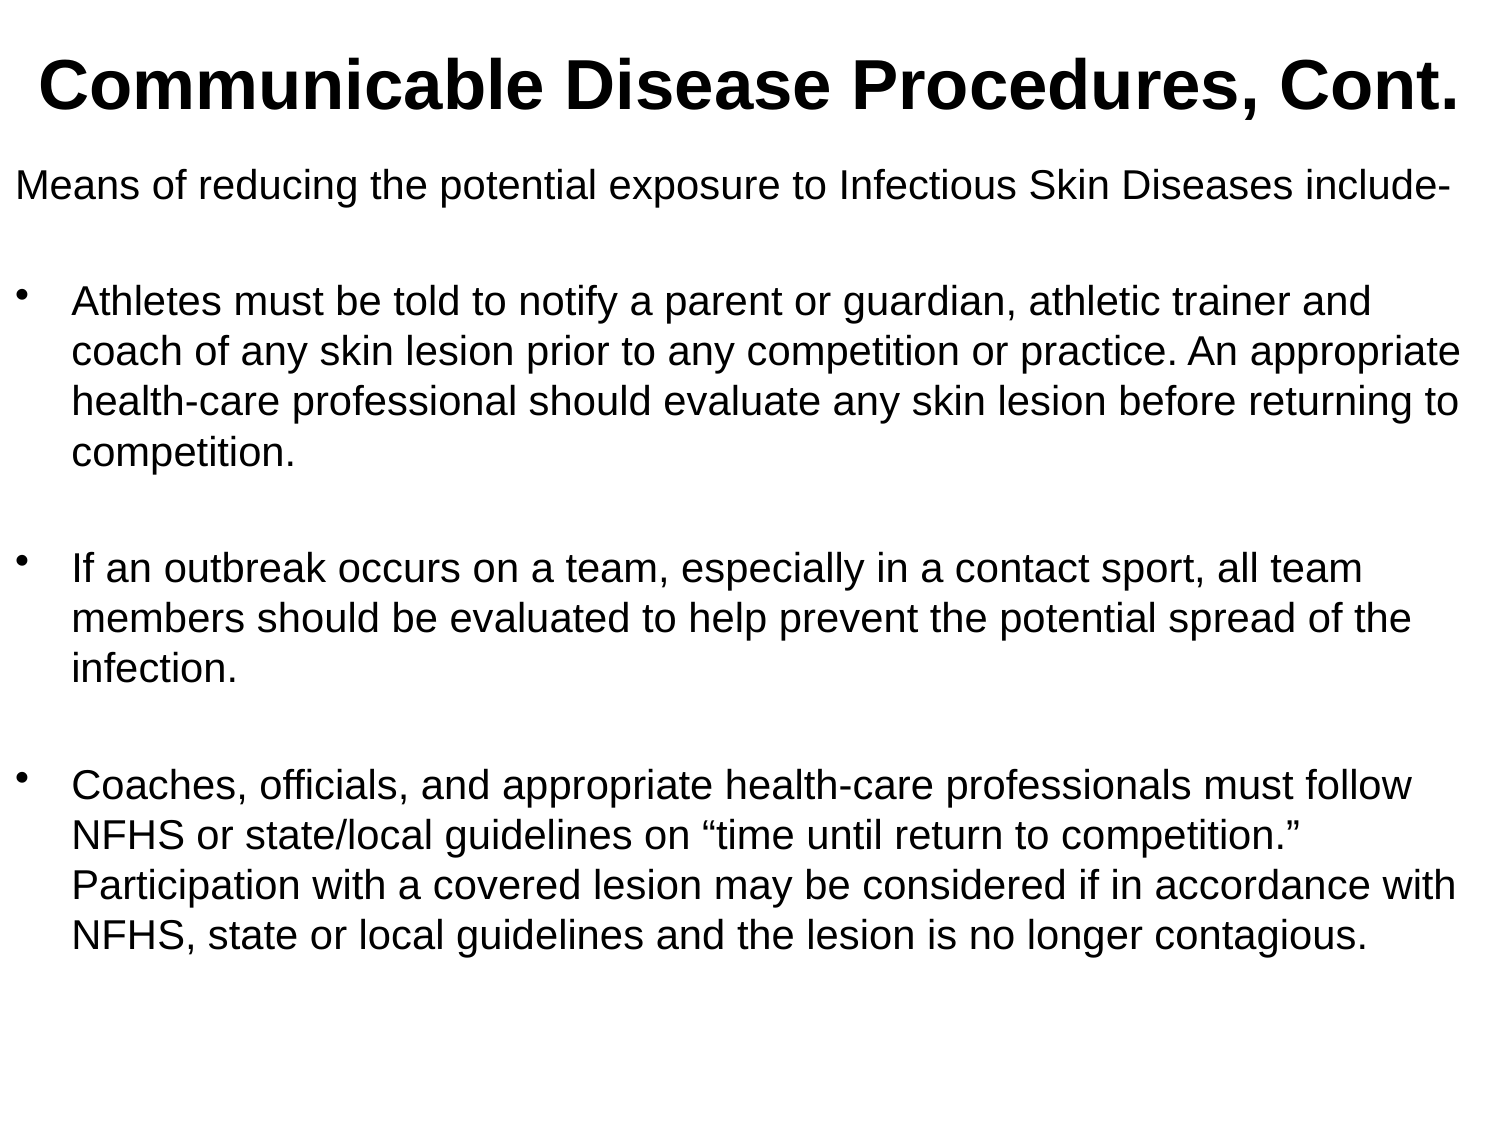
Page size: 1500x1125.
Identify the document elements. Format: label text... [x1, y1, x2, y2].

list Means of reducing the potential exposure to Infectious Skin Diseases include- Athletes must be told to notify a parent or guardian, athletic trainer and coach of any skin lesion prior to any competition or practice. An appropriate health-care professional should evaluate any skin lesion before returning to competition. If an outbreak occurs on a team, especially in a contact sport, all team members should be evaluated to help prevent the potential spread of the infection. Coaches, officials, and appropriate health-care professionals must follow NFHS or state/local guidelines on “time until return to competition.” Participation with a covered lesion may be considered if in accordance with NFHS, state or local guidelines and the lesion is no longer contagious. [0, 149, 1500, 1125]
title Communicable Disease Procedures, Cont. [0, 0, 1500, 149]
